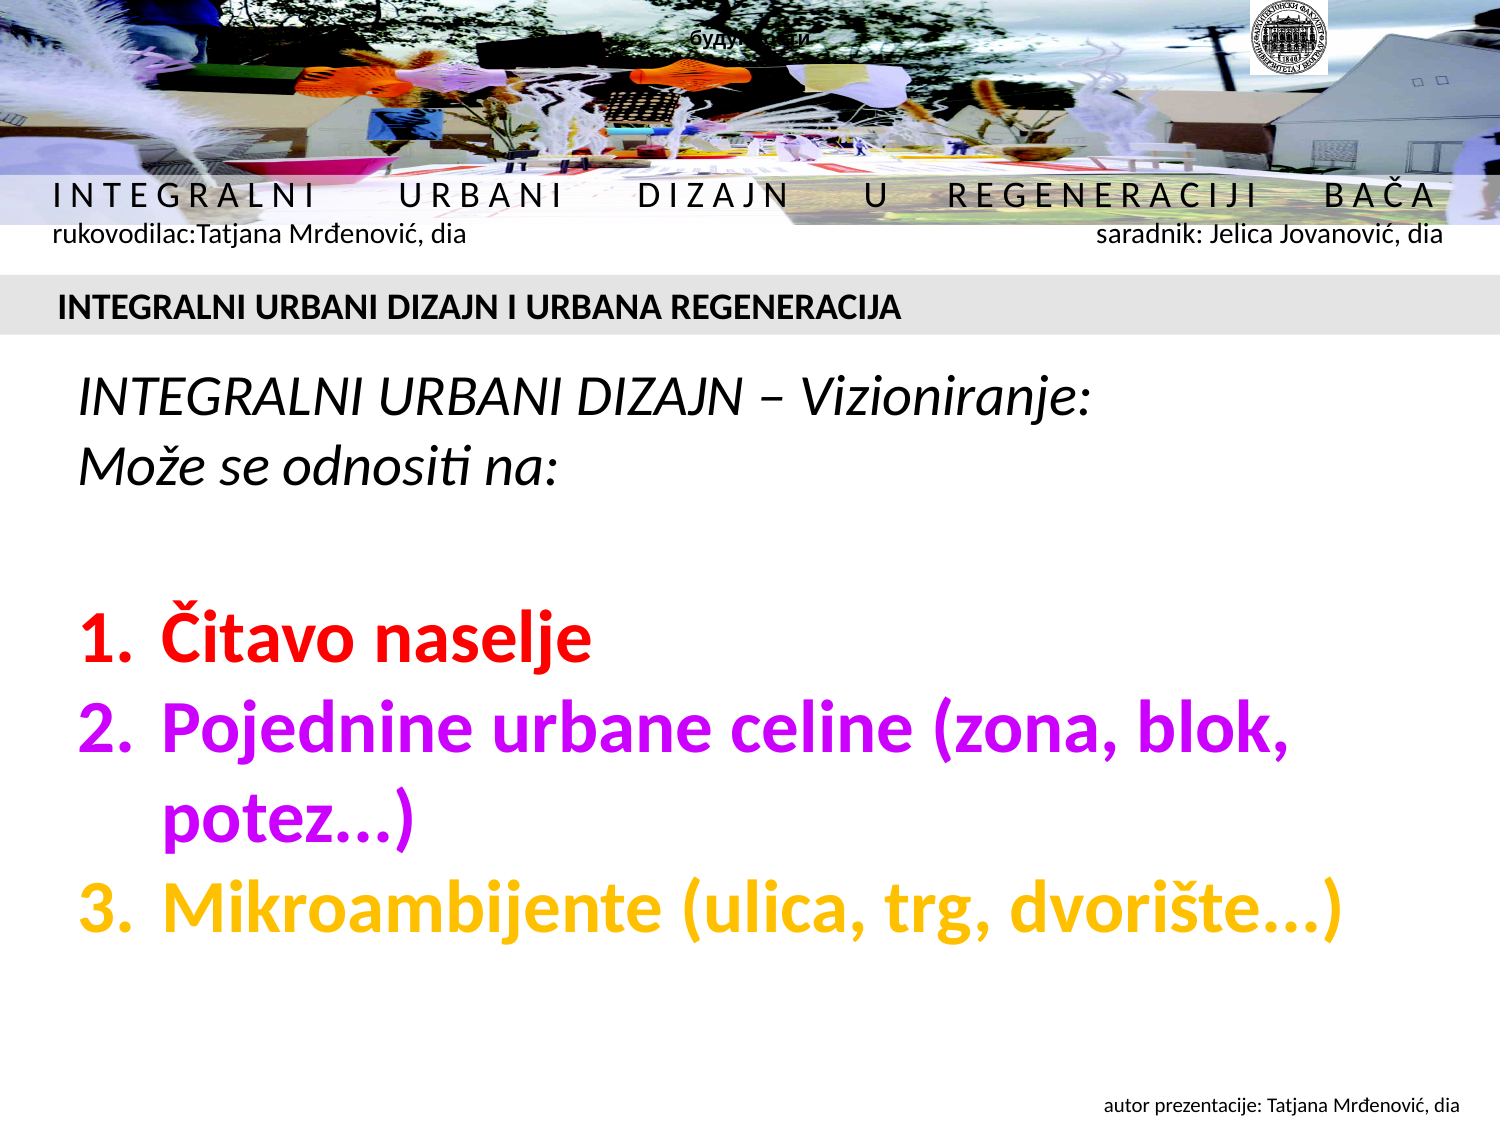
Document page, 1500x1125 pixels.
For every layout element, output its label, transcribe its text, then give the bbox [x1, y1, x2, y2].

picture [0, 1, 1500, 174]
text_box INTEGRALNI URBANI DIZAJN – Vizioniranje: Može se odnositi na: Čitavo naselje Pojednine urbane celine (zona, blok, potez...) Mikroambijente (ulica, trg, dvorište...) [62, 349, 1425, 955]
text_box будућности [674, 17, 826, 58]
text_box INTEGRALNI URBANI DIZAJN I URBANA REGENERACIJA [0, 274, 1500, 335]
